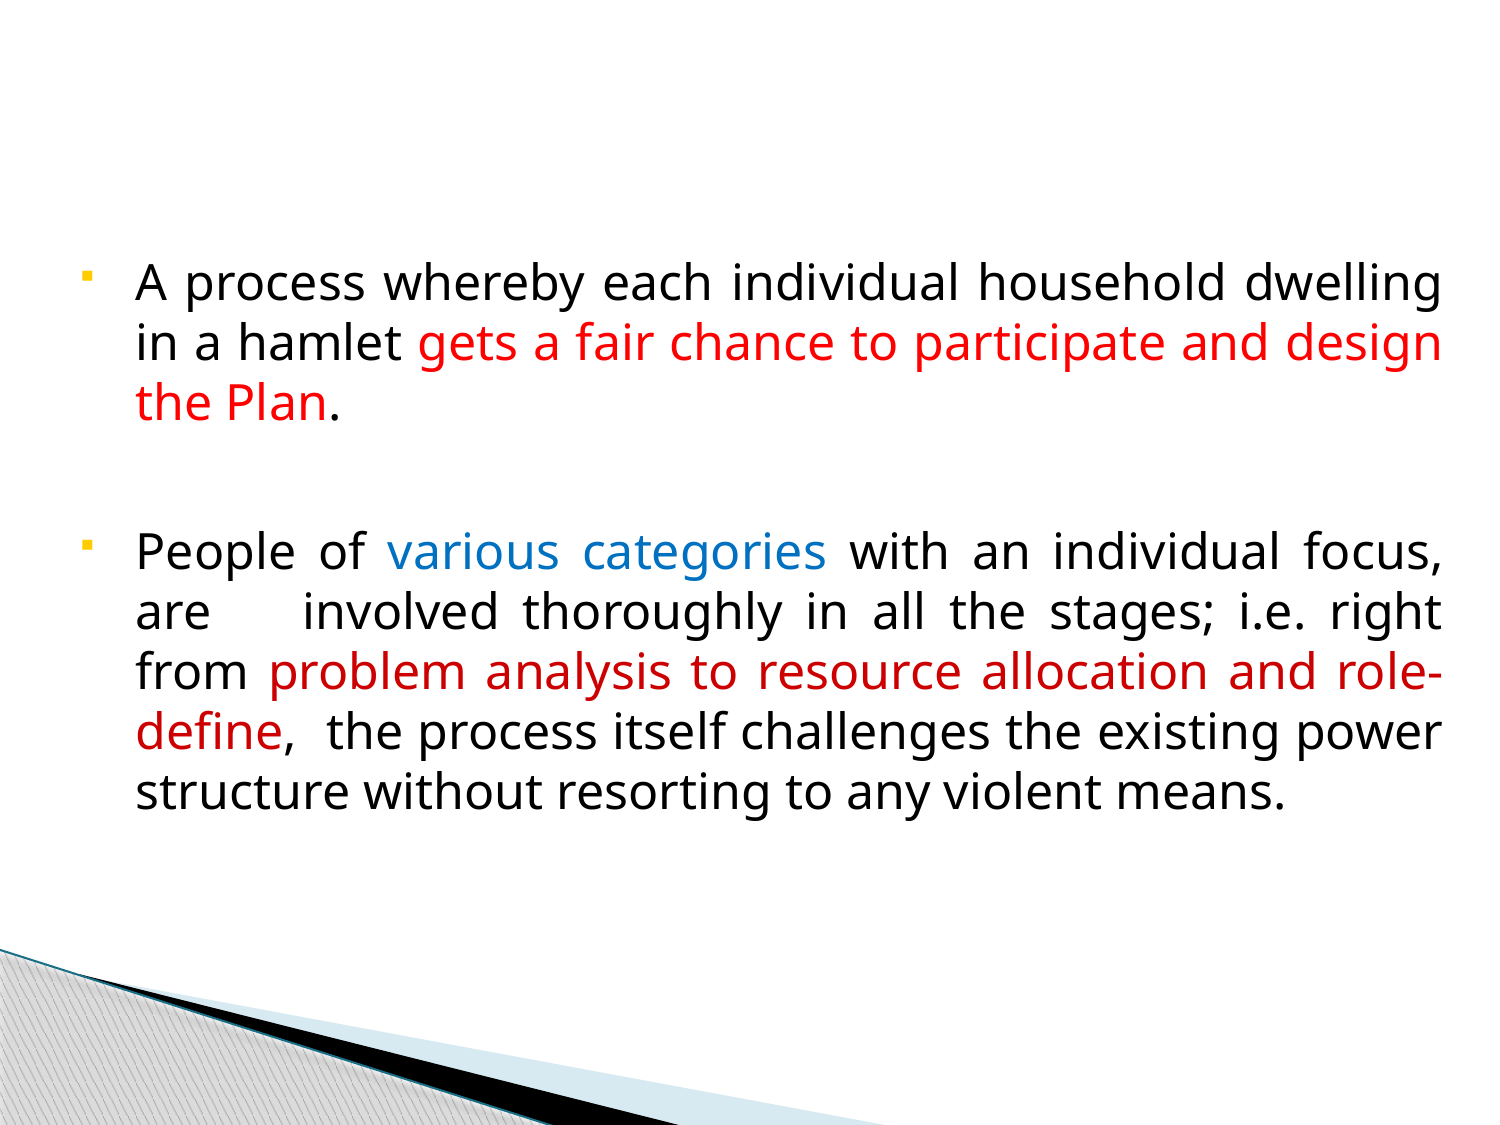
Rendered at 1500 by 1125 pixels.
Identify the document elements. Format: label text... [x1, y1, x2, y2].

list A process whereby each individual household dwelling in a hamlet gets a fair chance to participate and design the Plan. People of various categories with an individual focus, are involved thoroughly in all the stages; i.e. right from problem analysis to resource allocation and role-define, the process itself challenges the existing power structure without resorting to any violent means. [64, 243, 1459, 1035]
